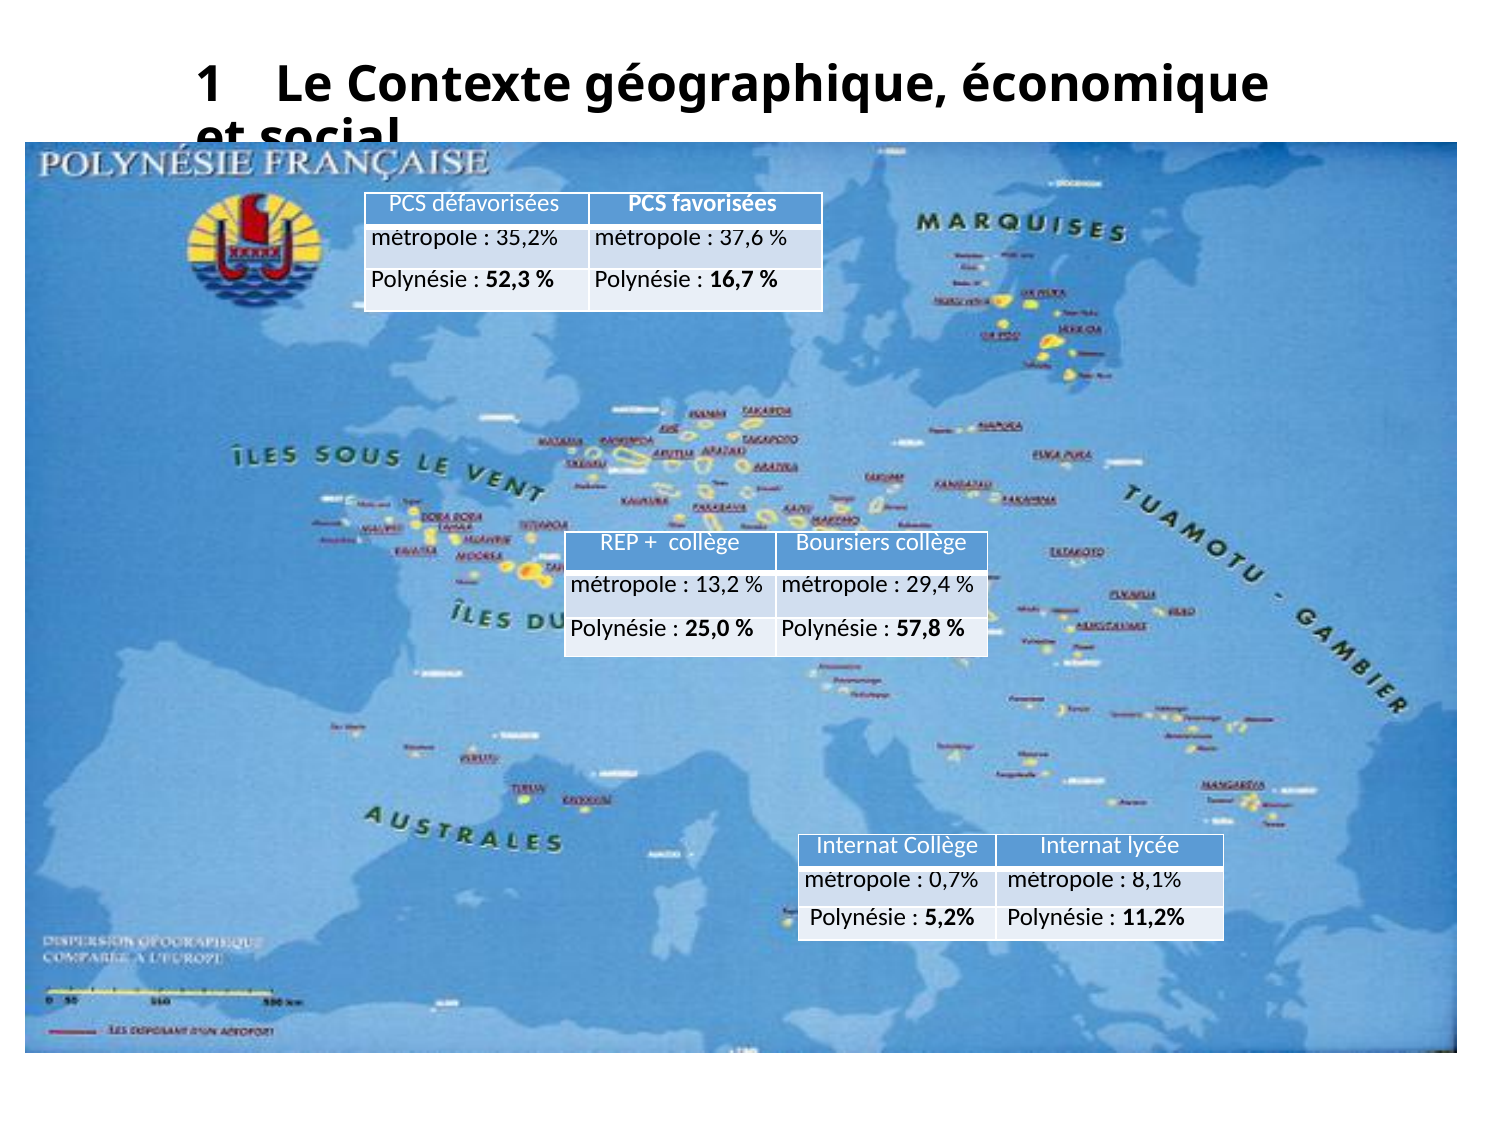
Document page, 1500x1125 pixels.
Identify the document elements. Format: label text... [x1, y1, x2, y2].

title 1 Le Contexte géographique, économique et social [180, 58, 1339, 142]
picture [25, 142, 1457, 1053]
